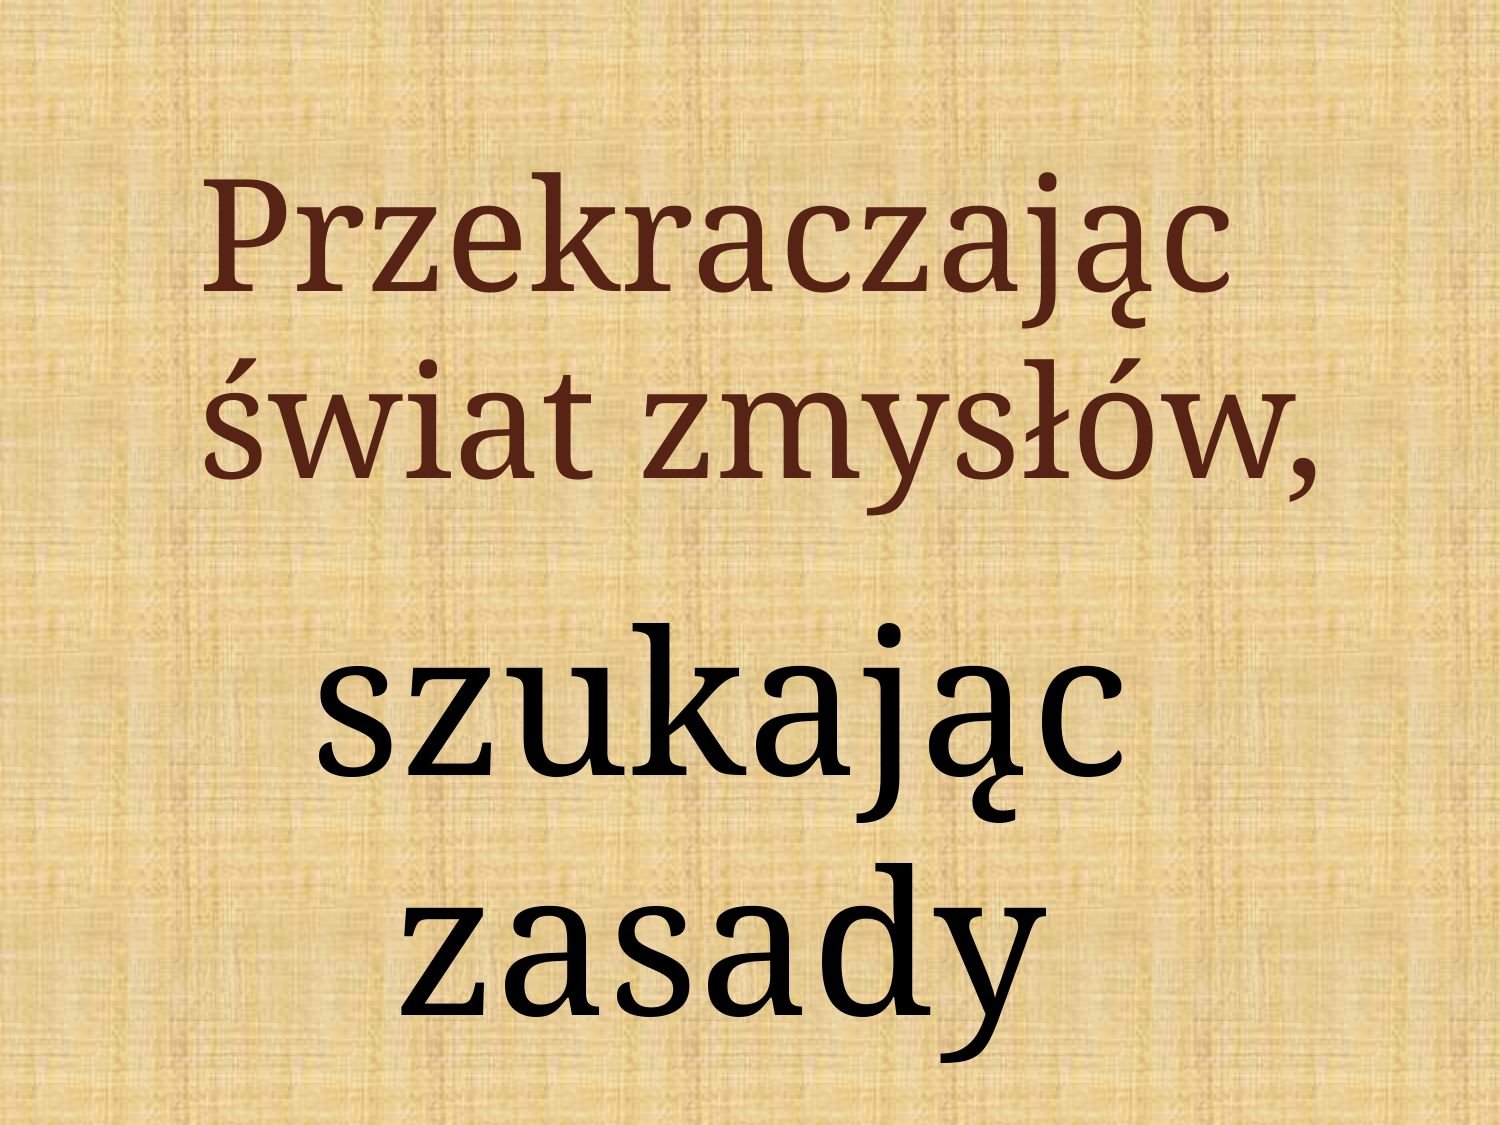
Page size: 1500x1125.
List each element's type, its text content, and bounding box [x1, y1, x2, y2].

subtitle szukając zasady [64, 567, 1377, 890]
picture [0, 0, 1500, 1125]
title Przekraczając świat zmysłów, [183, 66, 1388, 579]
